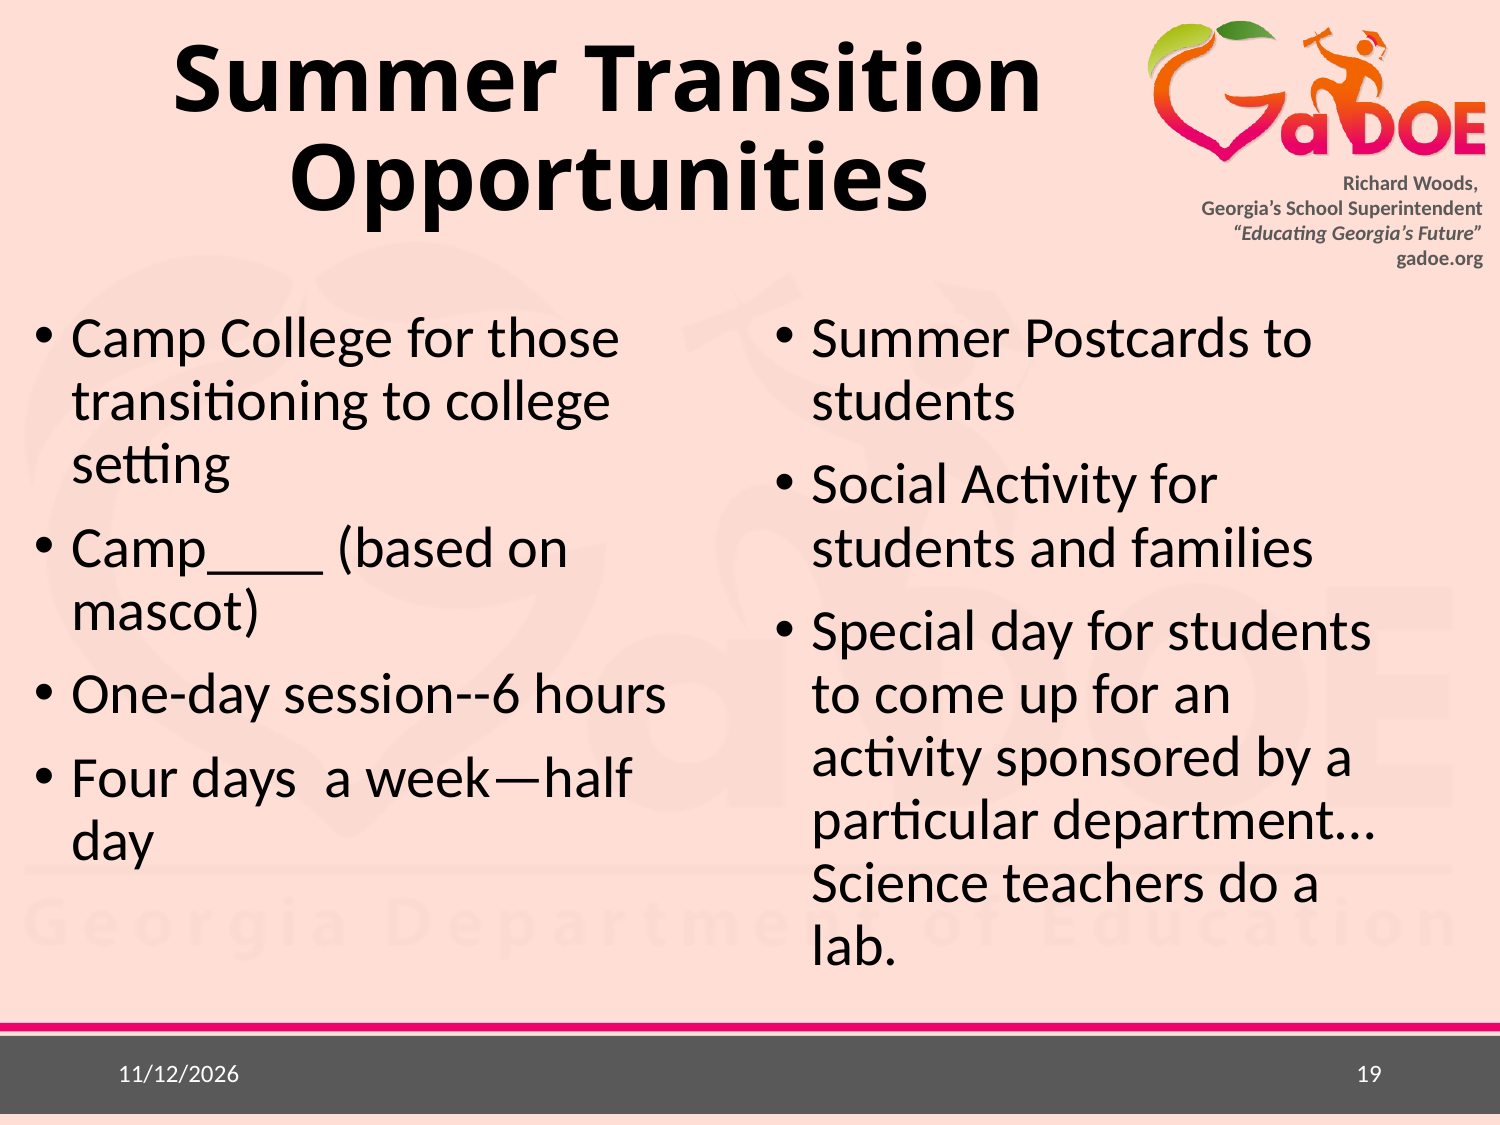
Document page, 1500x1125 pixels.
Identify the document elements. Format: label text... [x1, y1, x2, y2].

list Summer Postcards to students Social Activity for students and families Special day for students to come up for an activity sponsored by a particular department…Science teachers do a lab. [759, 299, 1397, 1014]
picture [1135, 8, 1499, 164]
list Camp College for those transitioning to college setting Camp____ (based on mascot) One-day session--6 hours Four days a week—half day [19, 299, 732, 1014]
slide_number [103, 1042, 441, 1103]
title Summer Transition Opportunities [79, 22, 1139, 241]
picture [19, 235, 1473, 980]
slide_number 19 [1059, 1042, 1397, 1103]
